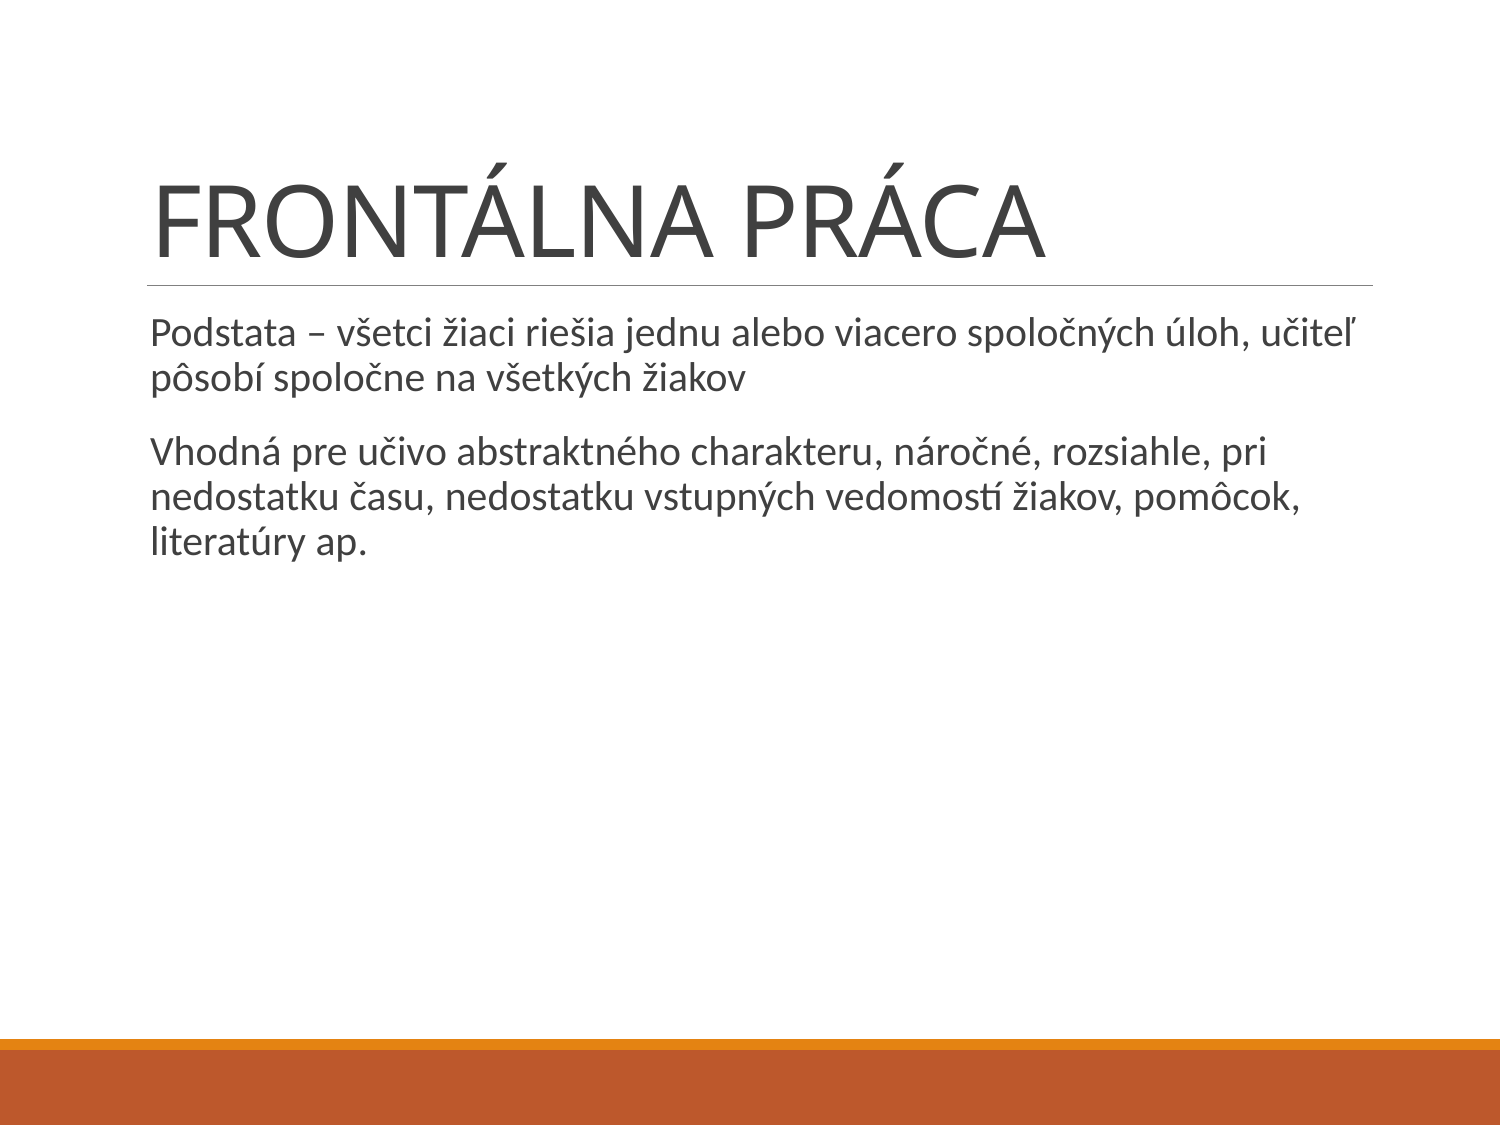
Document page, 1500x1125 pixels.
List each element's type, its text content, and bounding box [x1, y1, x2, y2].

title FRONTÁLNA PRÁCA [135, 47, 1373, 285]
list Podstata – všetci žiaci riešia jednu alebo viacero spoločných úloh, učiteľ pôsobí spoločne na všetkých žiakov Vhodná pre učivo abstraktného charakteru, náročné, rozsiahle, pri nedostatku času, nedostatku vstupných vedomostí žiakov, pomôcok, literatúry ap. [135, 302, 1373, 963]
